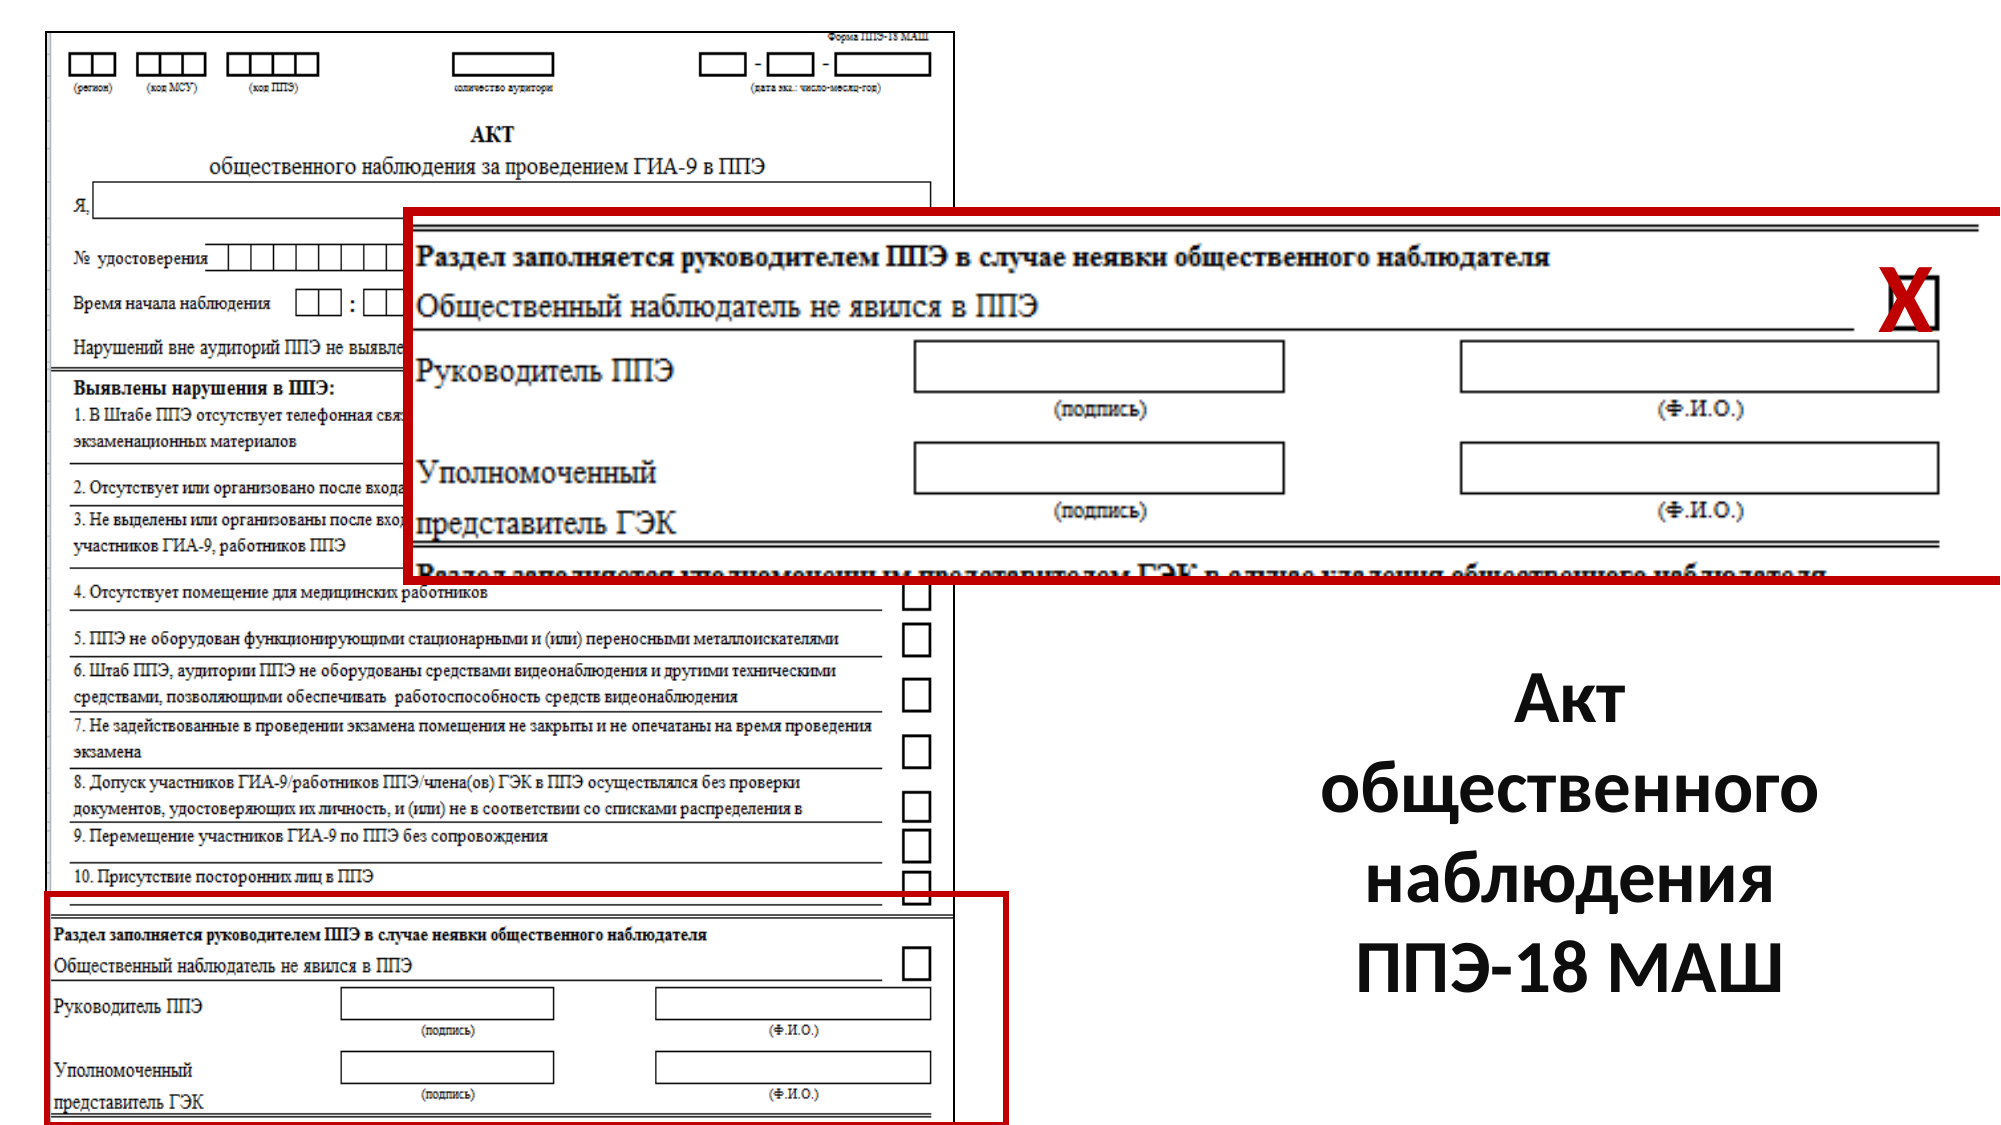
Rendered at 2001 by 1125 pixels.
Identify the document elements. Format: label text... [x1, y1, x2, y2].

text_box [954, 893, 1007, 1125]
text_box Акт общественного наблюдения ППЭ-18 МАШ [1293, 640, 1847, 1015]
picture [46, 32, 2000, 1125]
